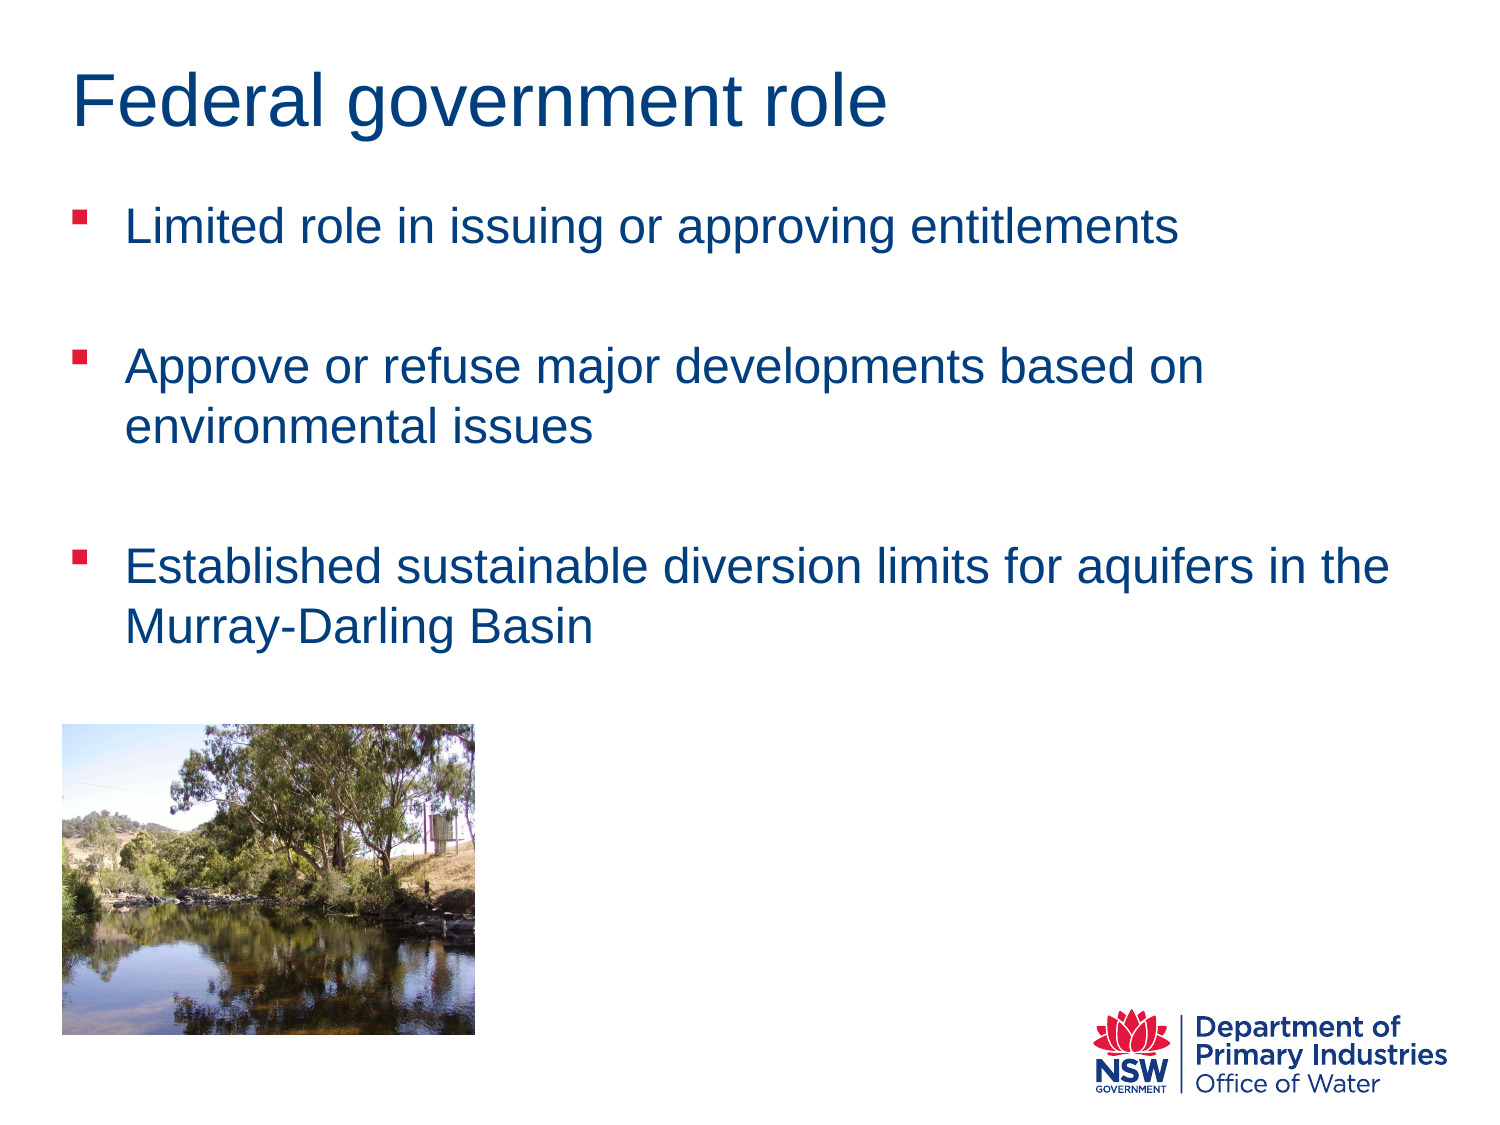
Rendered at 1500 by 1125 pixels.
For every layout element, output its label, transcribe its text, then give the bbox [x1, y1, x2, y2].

picture [62, 724, 476, 1035]
title Federal government role [65, 44, 1460, 201]
list Limited role in issuing or approving entitlements Approve or refuse major developments based on environmental issues Established sustainable diversion limits for aquifers in the Murray-Darling Basin [62, 187, 1456, 984]
